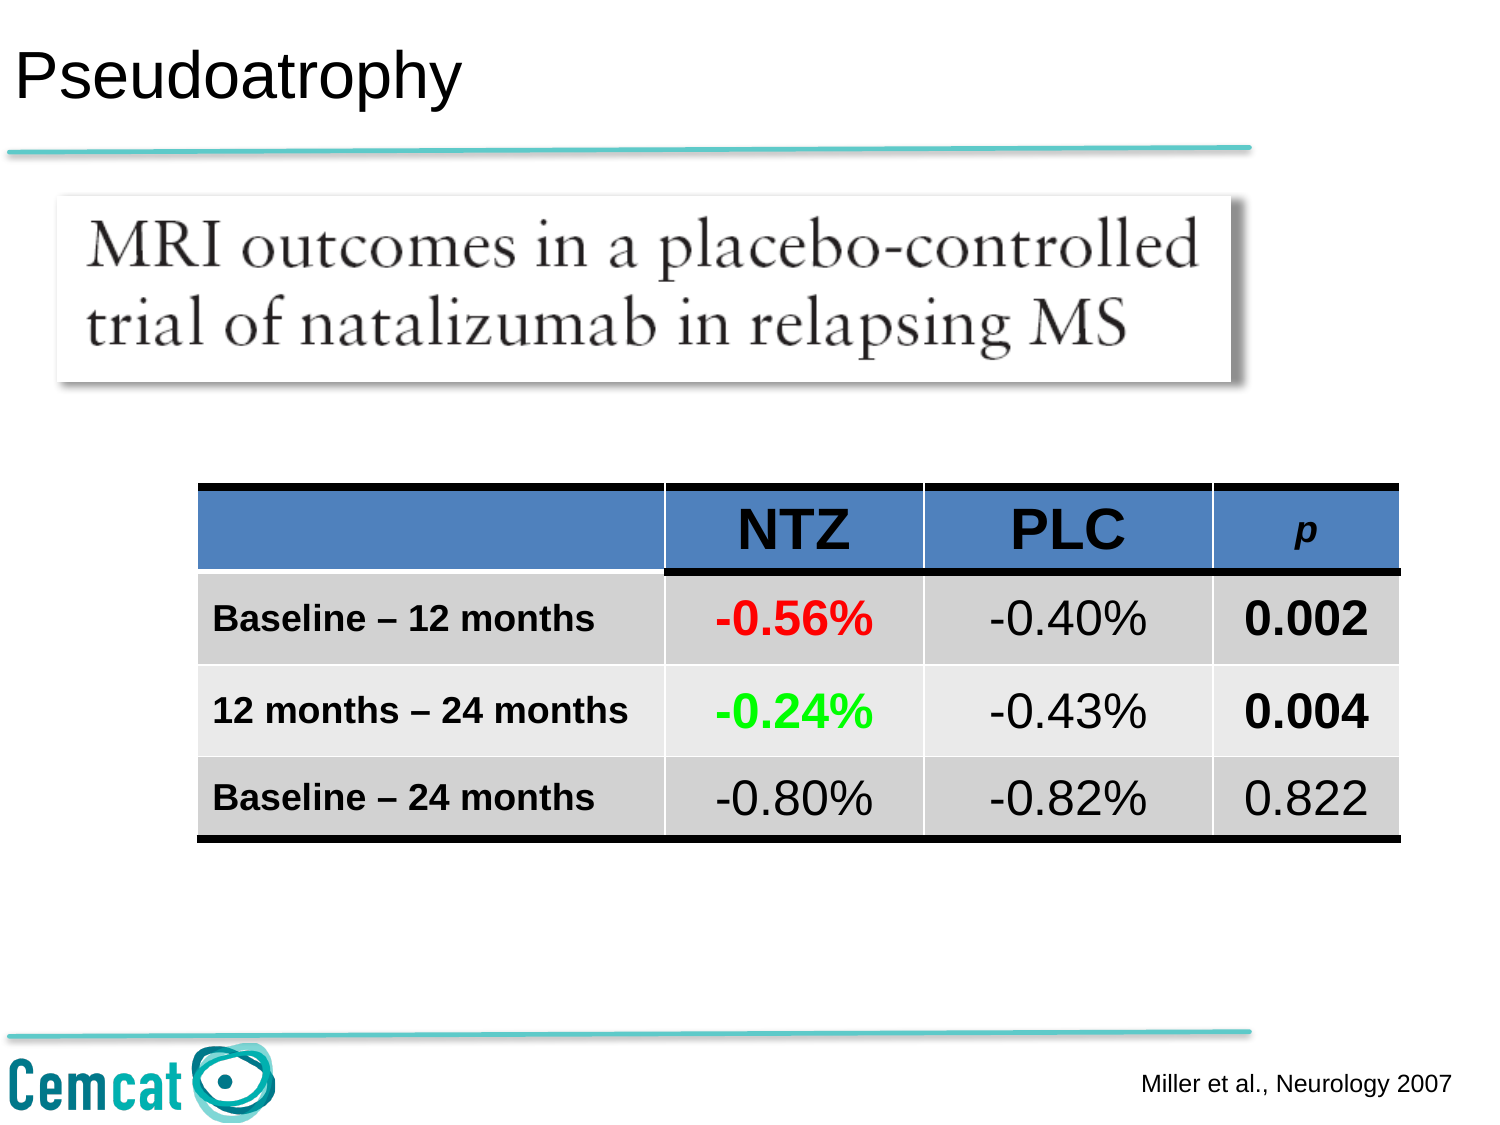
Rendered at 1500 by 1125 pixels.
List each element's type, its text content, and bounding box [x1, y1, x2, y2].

table_cell -0.80% [666, 757, 923, 835]
text_box Miller et al., Neurology 2007 [572, 1059, 1469, 1105]
table_cell 0.004 [1214, 666, 1399, 756]
table_cell -0.56% [666, 576, 923, 664]
table_cell -0.40% [925, 576, 1212, 664]
table_cell Baseline – 24 months [198, 757, 664, 835]
table_header [198, 491, 664, 569]
table_header PLC [925, 491, 1212, 568]
table_cell -0.82% [925, 757, 1212, 835]
table_header p [1214, 491, 1399, 568]
picture [9, 1043, 276, 1123]
table_cell 12 months – 24 months [198, 666, 664, 756]
table_cell -0.43% [925, 666, 1212, 756]
picture [57, 195, 1232, 383]
table_header NTZ [666, 491, 923, 568]
table_cell 0.002 [1214, 576, 1399, 664]
text_box Pseudoatrophy [0, 24, 1438, 119]
table_cell 0.822 [1214, 757, 1399, 835]
table_cell Baseline – 12 months [198, 574, 664, 664]
table_cell -0.24% [666, 666, 923, 756]
